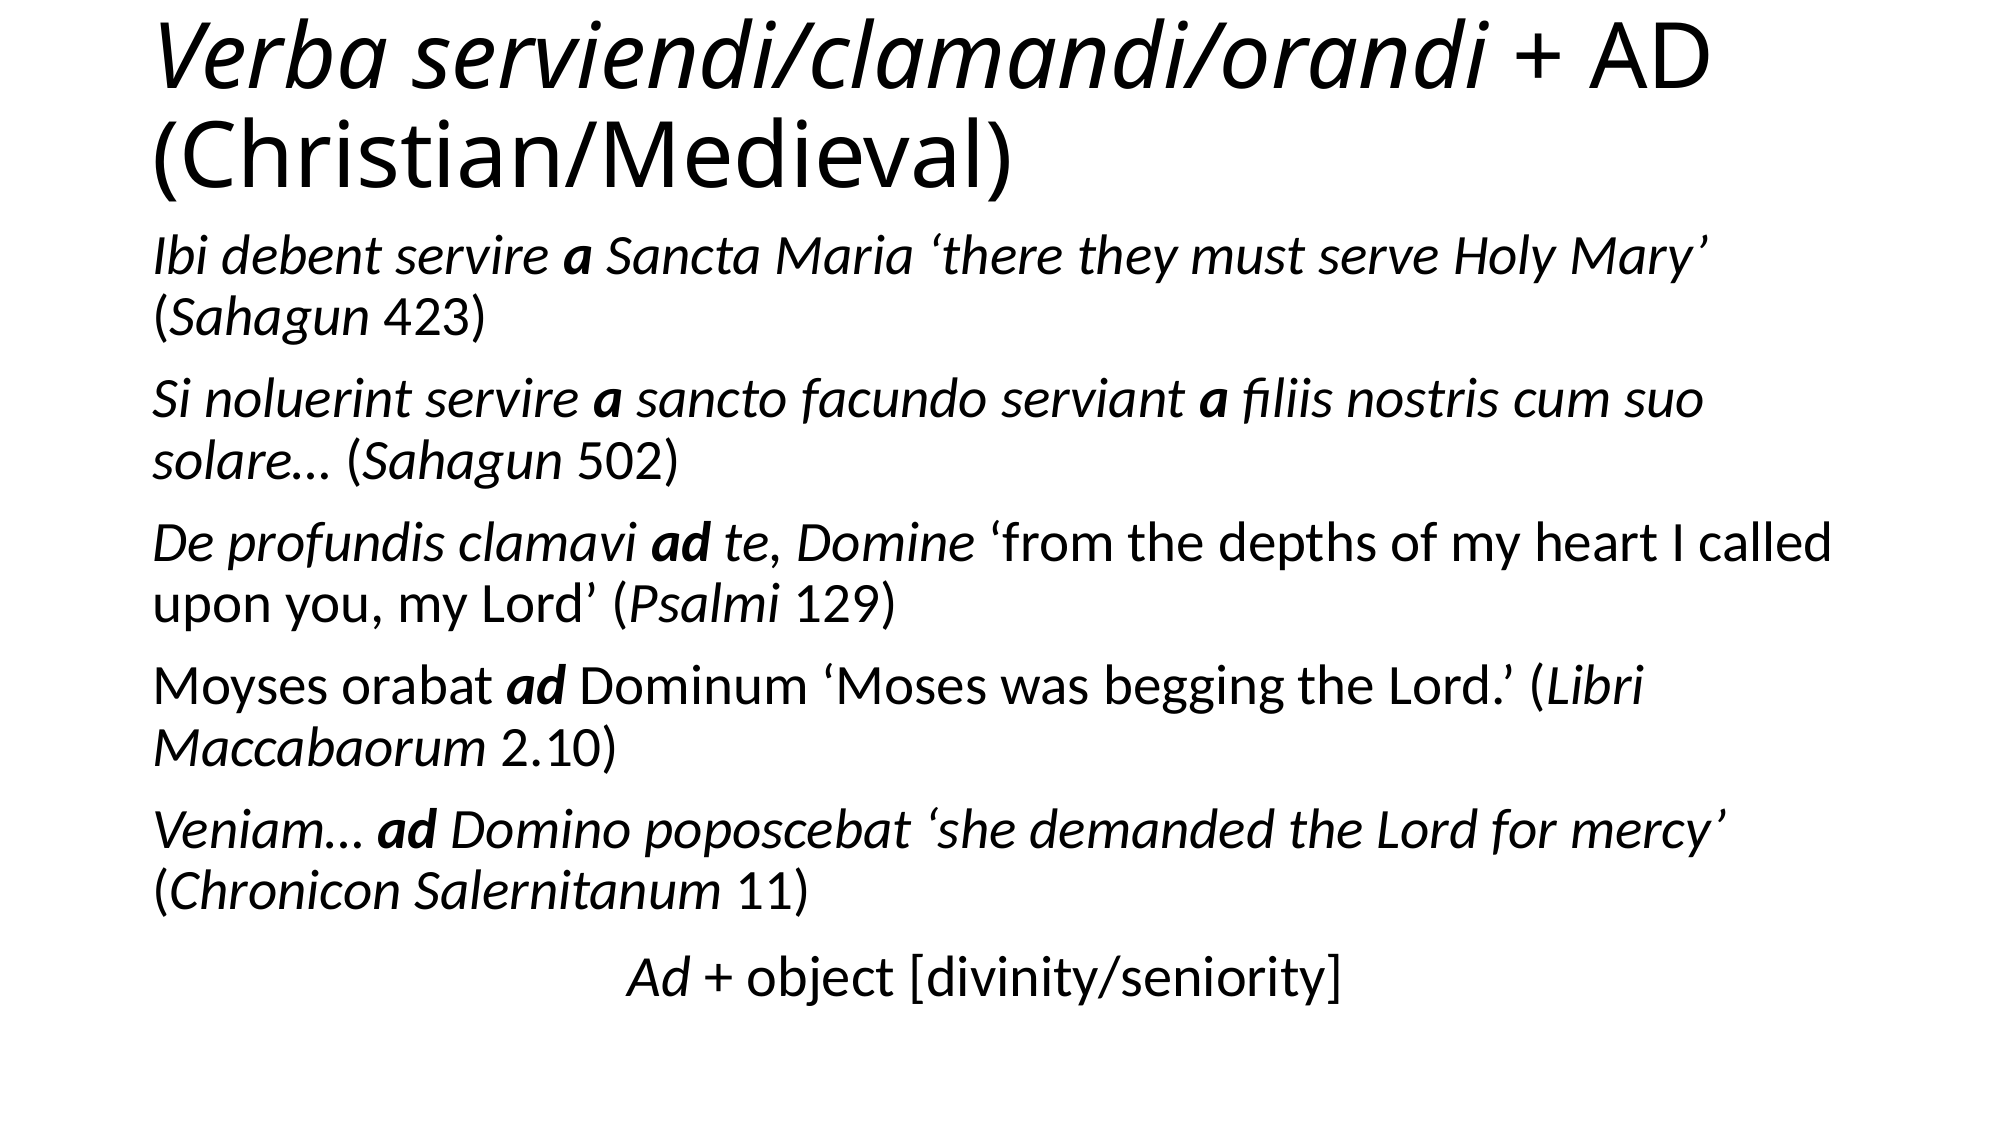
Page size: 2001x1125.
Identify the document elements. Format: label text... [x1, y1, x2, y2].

list Ibi debent servire a Sancta Maria ‘there they must serve Holy Mary’ (Sahagun 423) Si noluerint servire a sancto facundo serviant a filiis nostris cum suo solare… (Sahagun 502) De profundis clamavi ad te, Domine ‘from the depths of my heart I called upon you, my Lord’ (Psalmi 129) Moyses orabat ad Dominum ‘Moses was begging the Lord.’ (Libri Maccabaorum 2.10) Veniam… ad Domino poposcebat ‘she demanded the Lord for mercy’ (Chronicon Salernitanum 11) [137, 217, 1863, 932]
text_box Ad + object [divinity/seniority] [612, 931, 1387, 1016]
title Verba serviendi/clamandi/orandi + AD (Christian/Medieval) [137, 0, 1863, 217]
